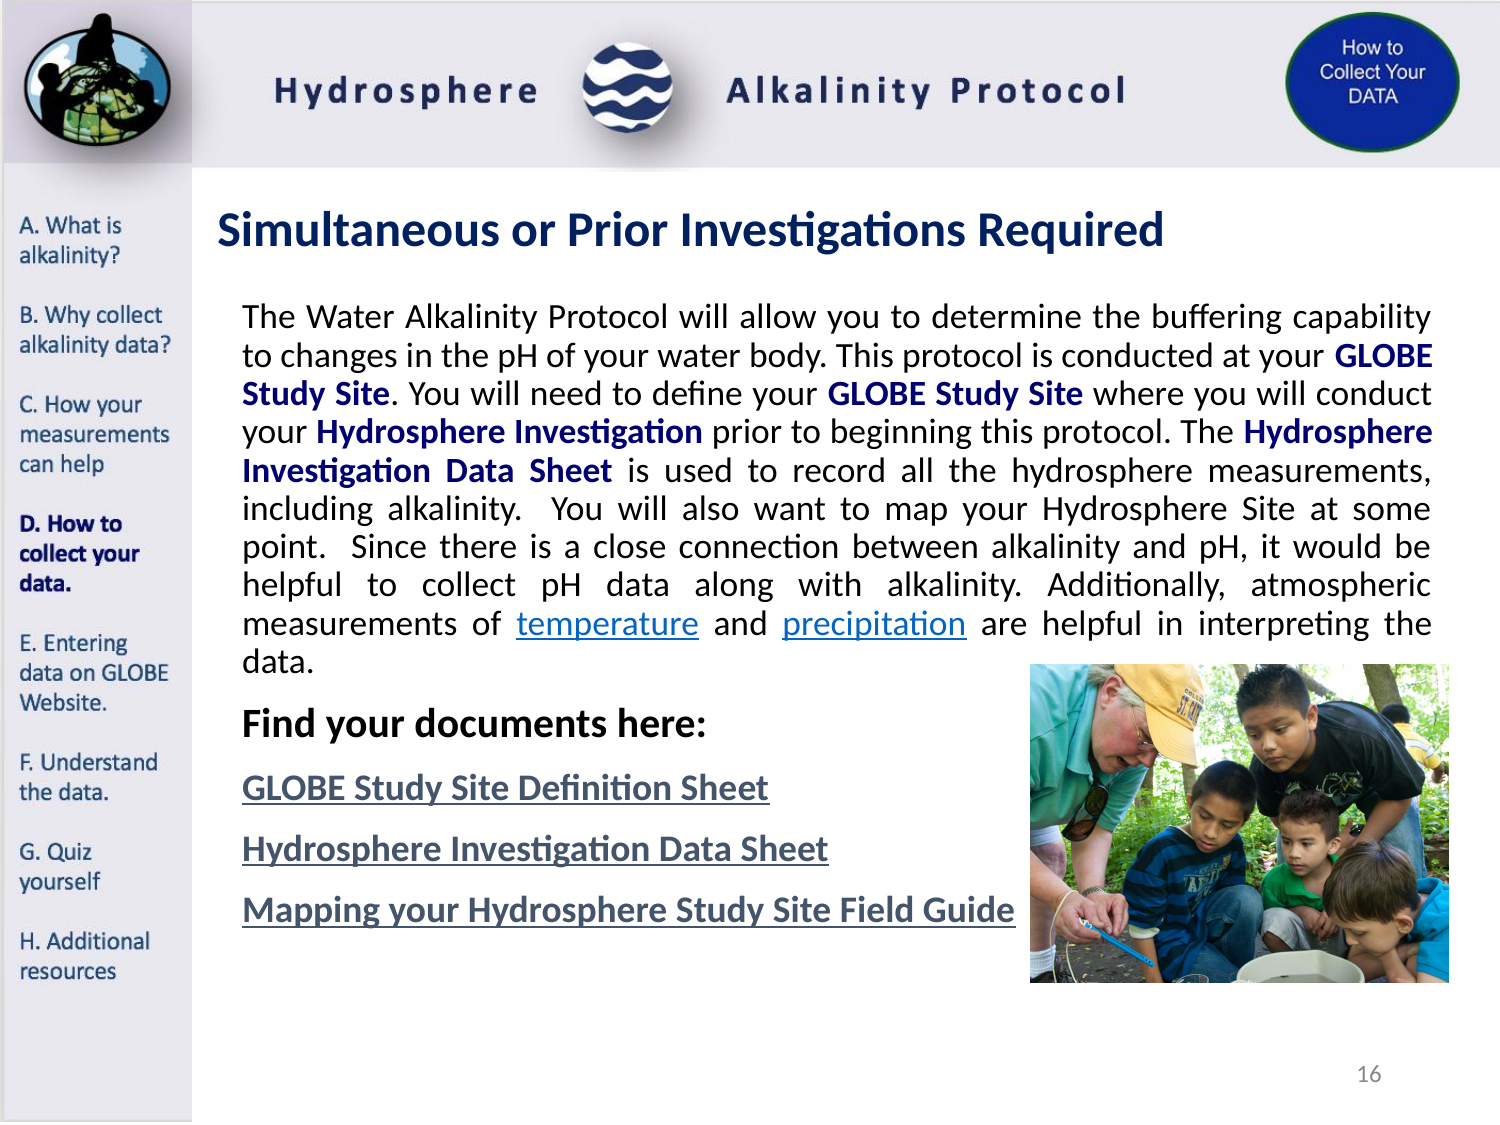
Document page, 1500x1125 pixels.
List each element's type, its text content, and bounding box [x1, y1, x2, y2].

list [1029, 664, 1449, 984]
slide_number ‹#› [1059, 1043, 1397, 1103]
title Simultaneous or Prior Investigations Required [202, 180, 1496, 340]
list The Water Alkalinity Protocol will allow you to determine the buffering capability to changes in the pH of your water body. This protocol is conducted at your GLOBE Study Site. You will need to define your GLOBE Study Site where you will conduct your Hydrosphere Investigation prior to beginning this protocol. The Hydrosphere Investigation Data Sheet is used to record all the hydrosphere measurements, including alkalinity. You will also want to map your Hydrosphere Site at some point. Since there is a close connection between alkalinity and pH, it would be helpful to collect pH data along with alkalinity. Additionally, atmospheric measurements of temperature and precipitation are helpful in interpreting the data. Find your documents here: GLOBE Study Site Definition Sheet Hydrosphere Investigation Data Sheet Mapping your Hydrosphere Study Site Field Guide [227, 290, 1449, 1043]
picture [0, 0, 1500, 1123]
